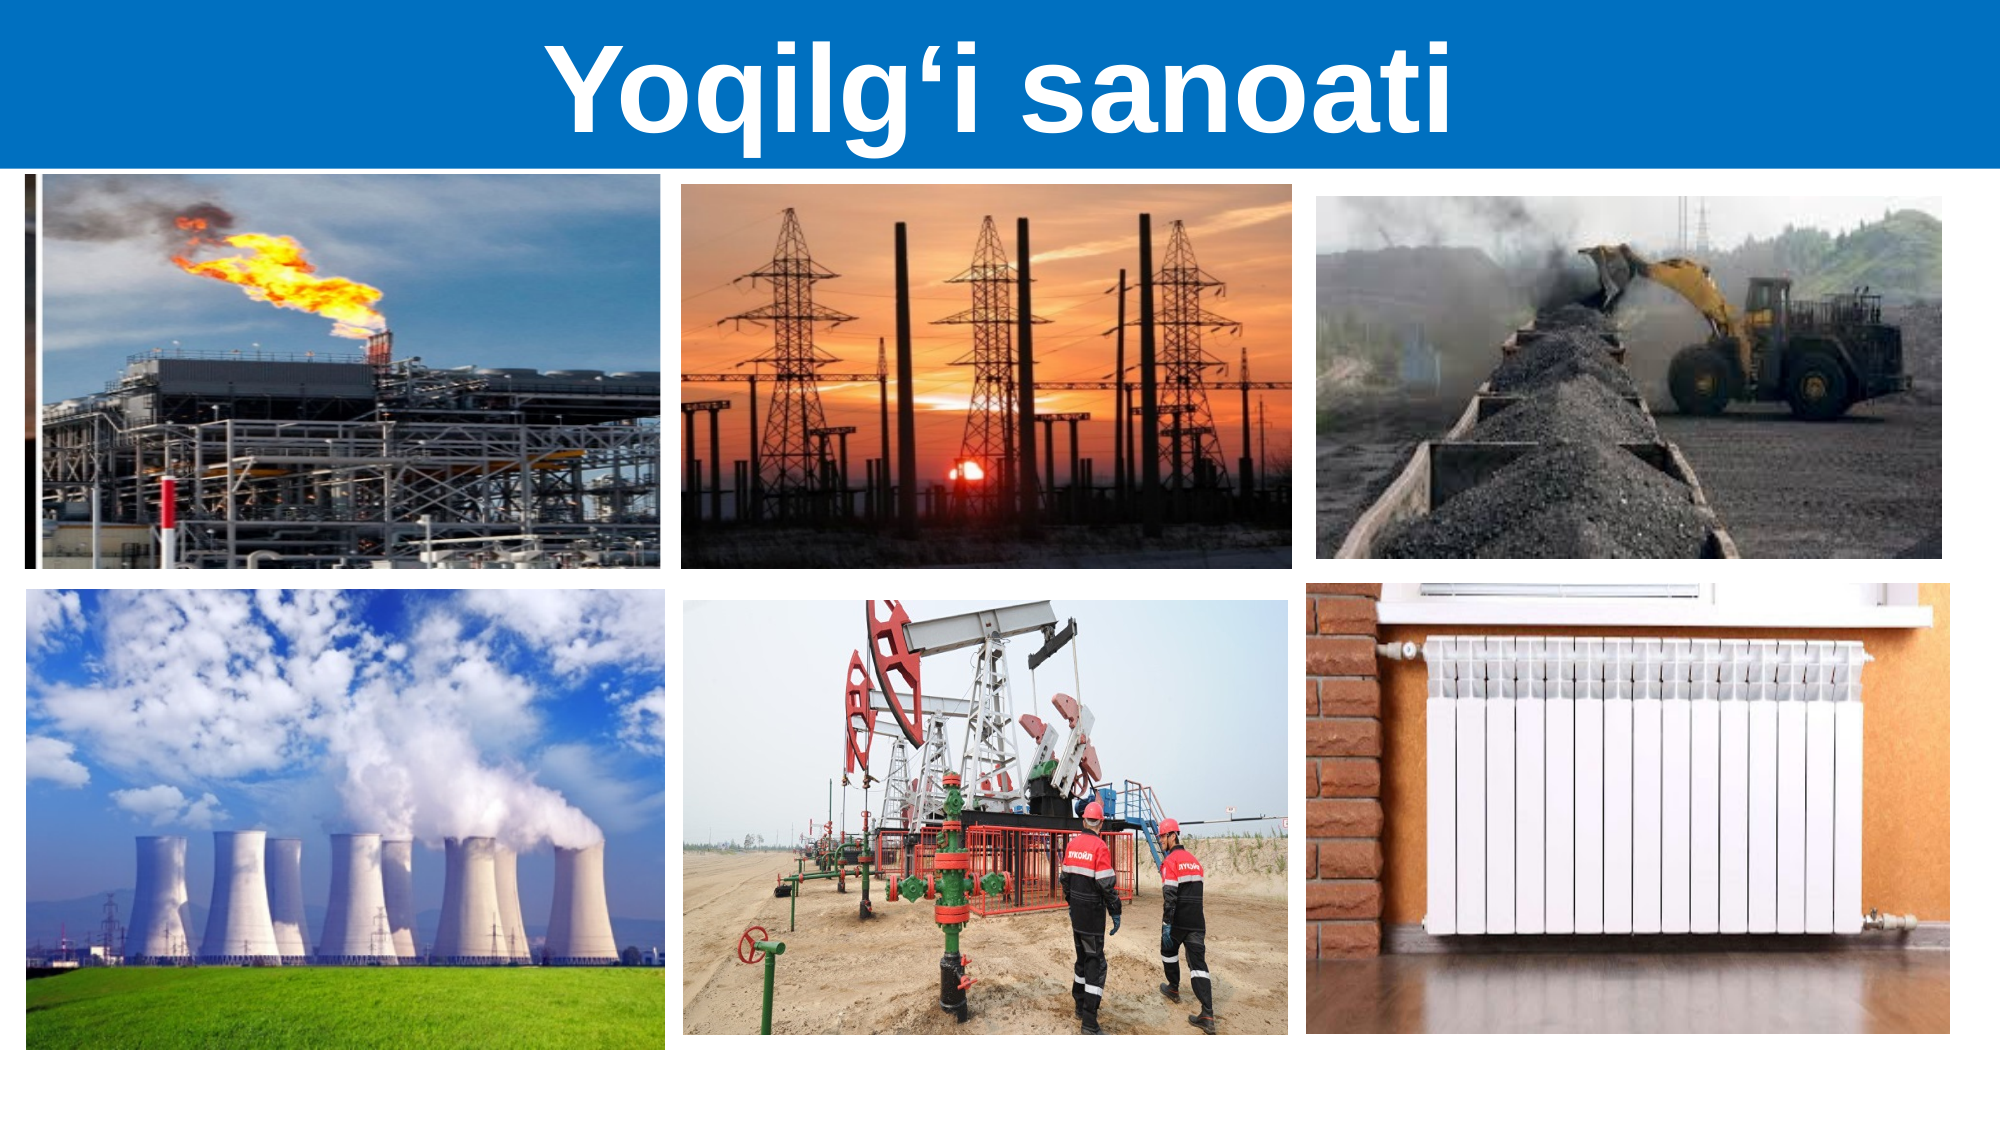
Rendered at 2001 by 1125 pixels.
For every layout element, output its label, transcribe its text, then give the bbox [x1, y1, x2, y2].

picture [683, 600, 1288, 1035]
picture [26, 589, 665, 1050]
text_box Yoqilg‘i sanoati [514, 0, 1485, 165]
picture [24, 174, 661, 569]
picture [1306, 583, 1950, 1034]
picture [1316, 195, 1942, 559]
picture [681, 184, 1292, 569]
text_box [0, 0, 2000, 169]
